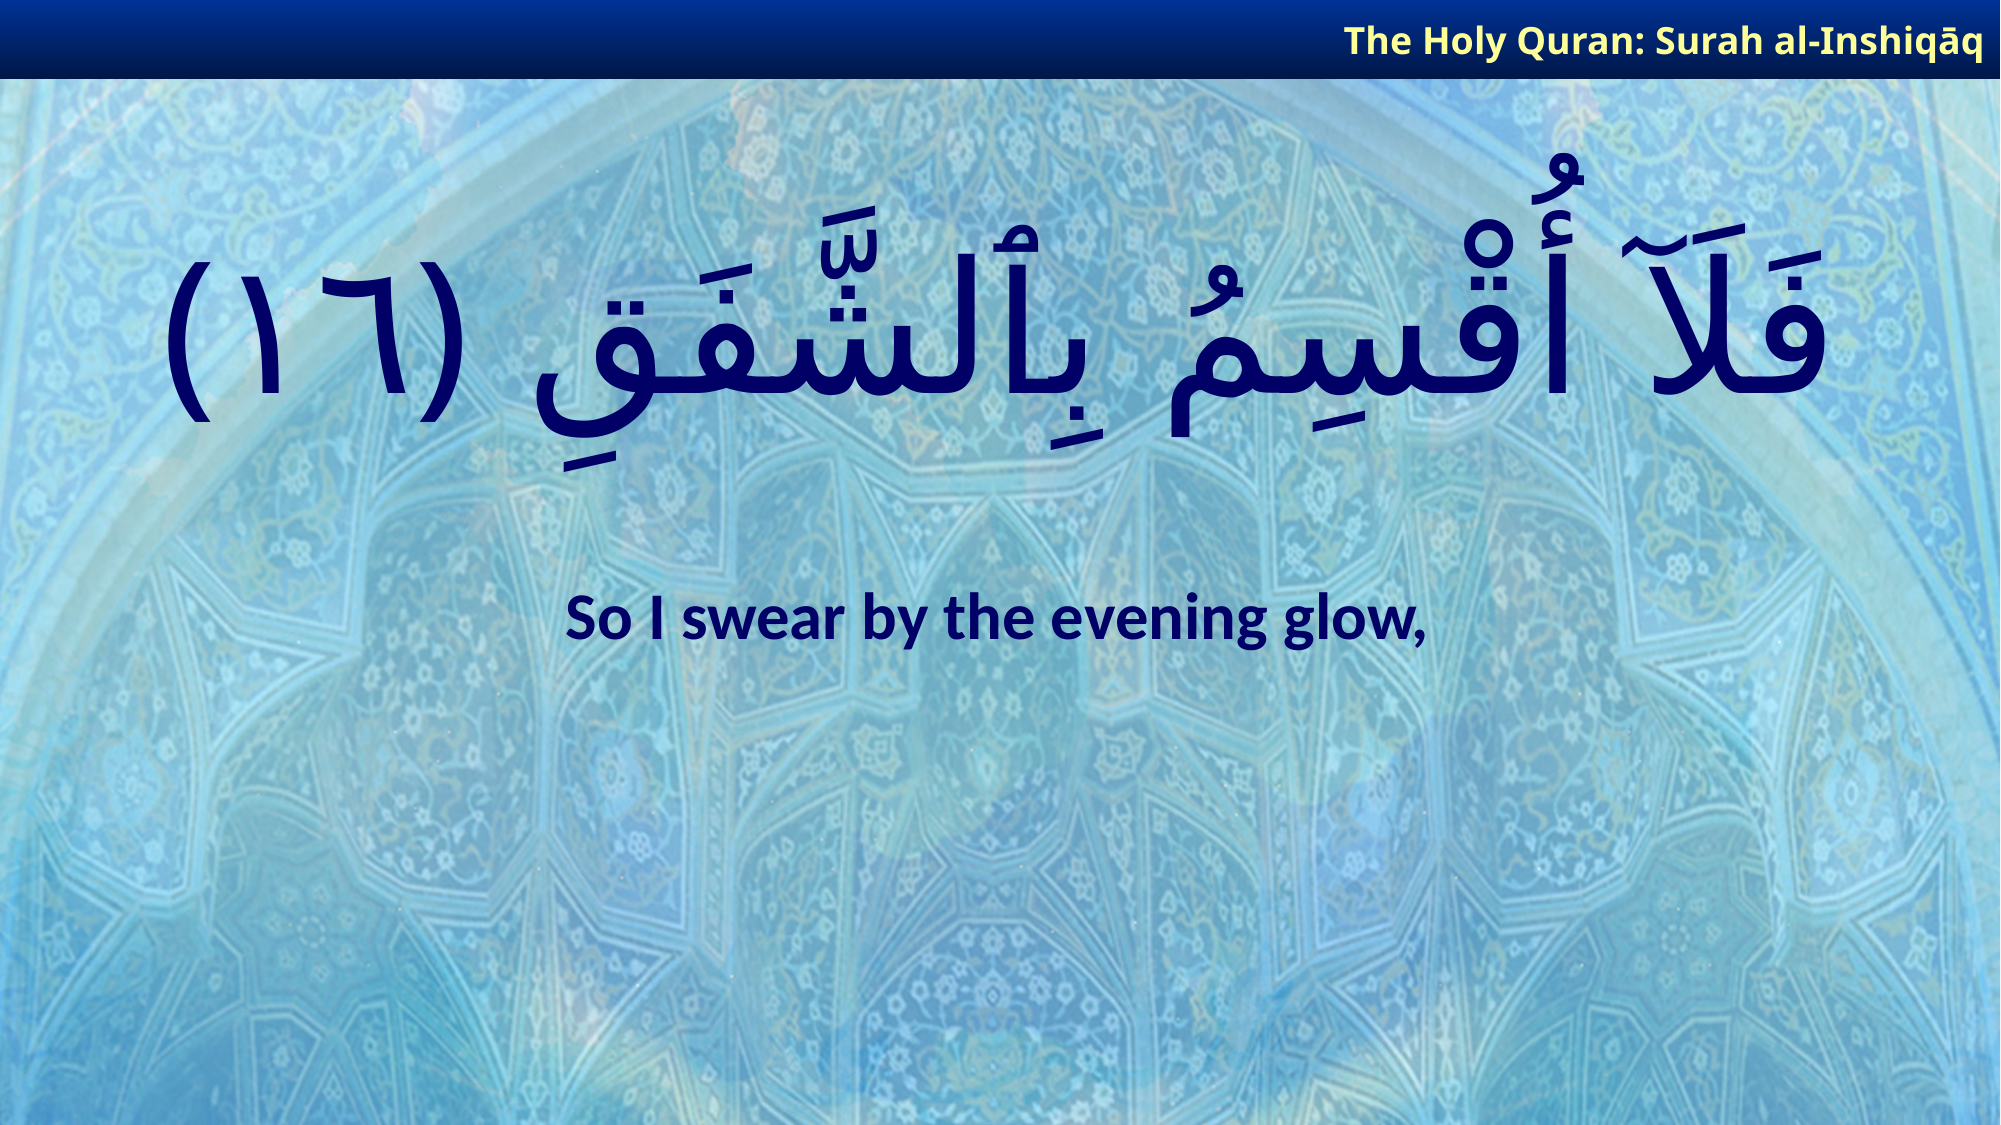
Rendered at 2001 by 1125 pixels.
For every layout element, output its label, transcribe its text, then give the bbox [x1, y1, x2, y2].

subtitle So I swear by the evening glow, [7, 574, 1989, 862]
text_box The Holy Quran: Surah al-Inshiqāq [0, 0, 2000, 79]
title فَلَآ أُقْسِمُ بِٱلشَّفَقِ ﴿١٦﴾ [0, 231, 2000, 473]
picture [0, 0, 2001, 1125]
